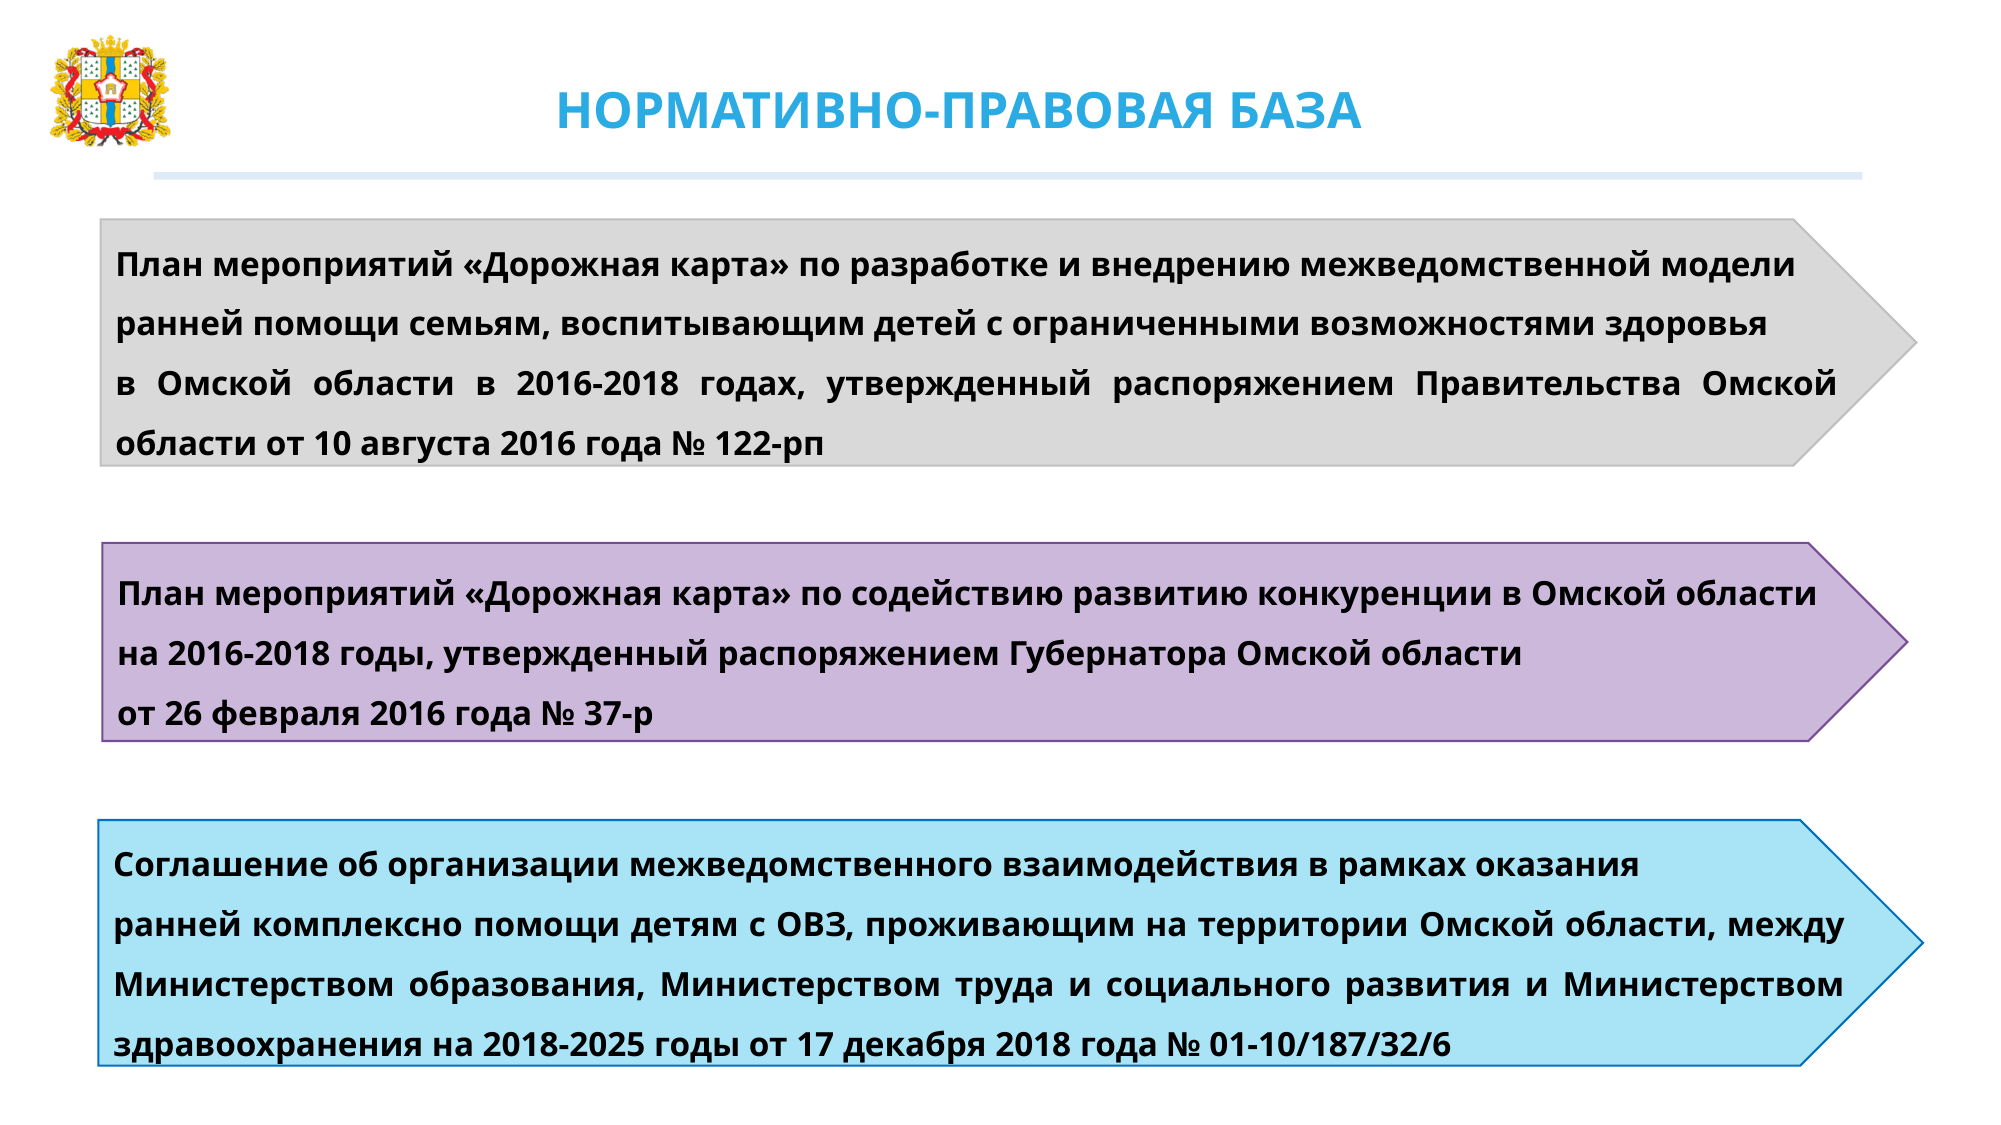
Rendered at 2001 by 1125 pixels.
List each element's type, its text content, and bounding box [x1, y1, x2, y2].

text_box План мероприятий «Дорожная карта» по разработке и внедрению межведомственной модели ранней помощи семьям, воспитывающим детей с ограниченными возможностями здоровья в Омской области в 2016-2018 годах, утвержденный распоряжением Правительства Омской области от 10 августа 2016 года № 122-рп [99, 218, 1918, 467]
picture [49, 34, 171, 147]
text_box НОРМАТИВНО-ПРАВОВАЯ БАЗА [137, 47, 1780, 178]
text_box План мероприятий «Дорожная карта» по содействию развитию конкуренции в Омской области на 2016-2018 годы, утвержденный распоряжением Губернатора Омской области от 26 февраля 2016 года № 37-р [101, 541, 1909, 743]
text_box [153, 171, 1864, 181]
text_box Соглашение об организации межведомственного взаимодействия в рамках оказания ранней комплексно помощи детям с ОВЗ, проживающим на территории Омской области, между Министерством образования, Министерством труда и социального развития и Министерством здравоохранения на 2018-2025 годы от 17 декабря 2018 года № 01-10/187/32/6 [97, 818, 1925, 1067]
